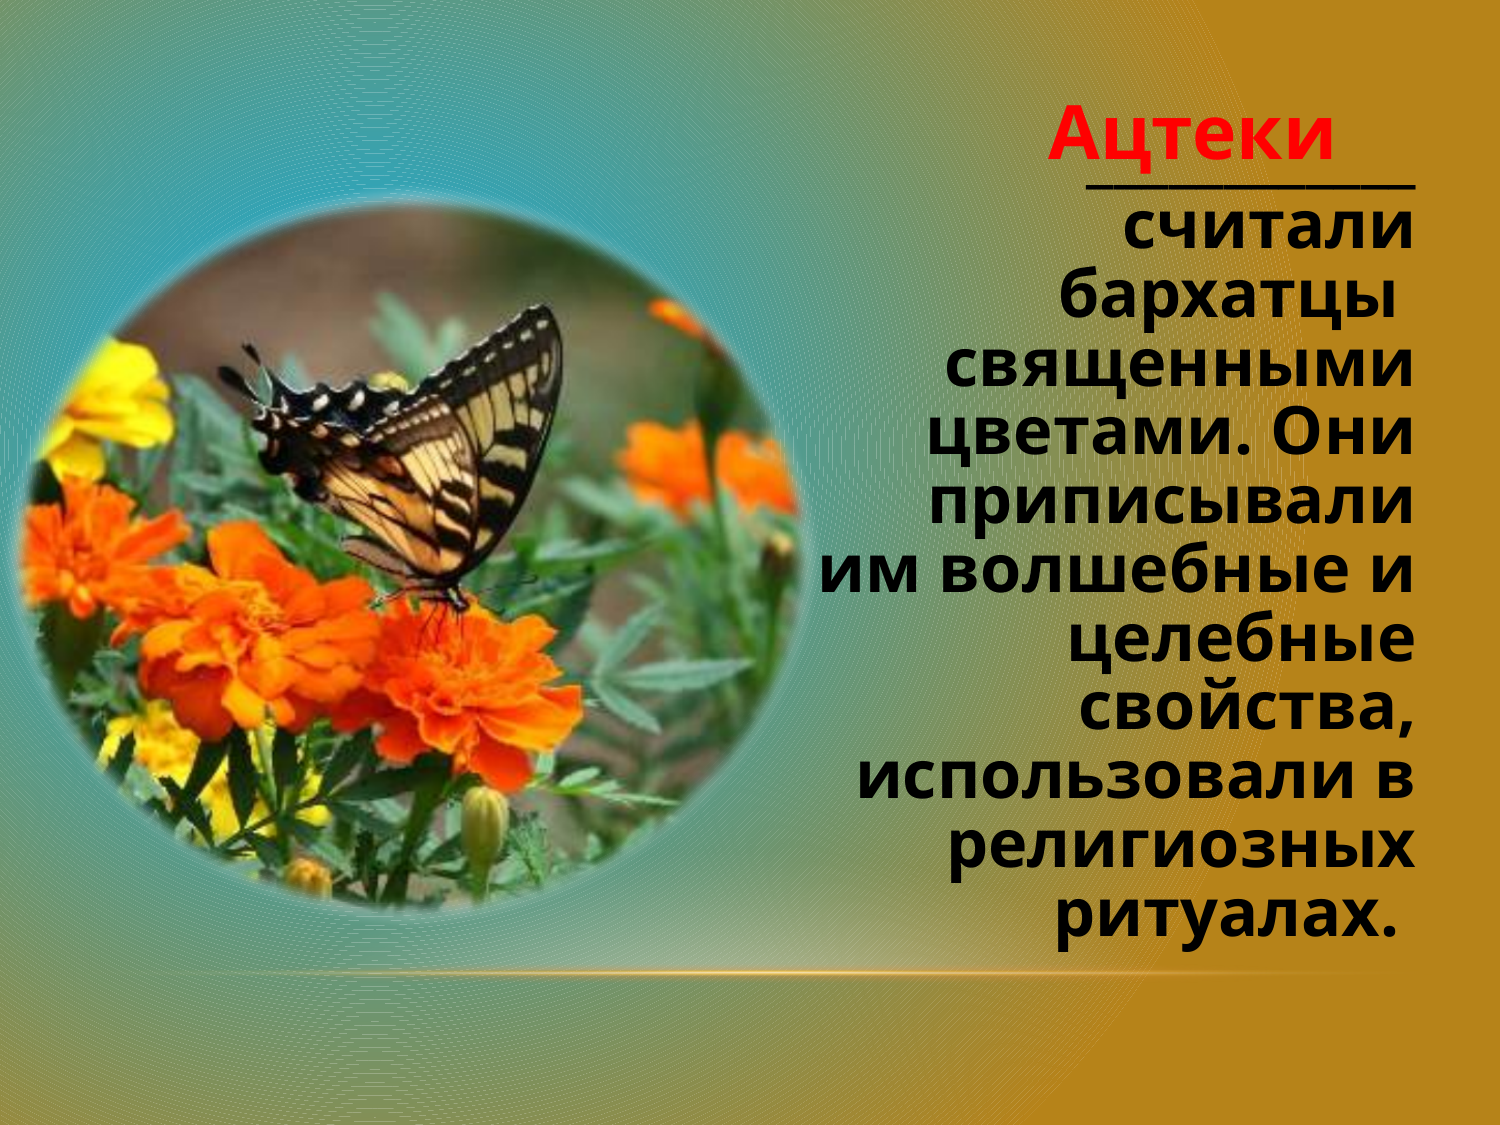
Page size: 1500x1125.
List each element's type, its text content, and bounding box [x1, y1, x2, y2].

text_box ____________ считали бархатцы священными цветами. Они приписывали им волшебные и целебные свойства, использовали в религиозных ритуалах. [830, 432, 1432, 642]
text_box Ацтеки [1033, 76, 1500, 192]
picture [0, 0, 1500, 1125]
